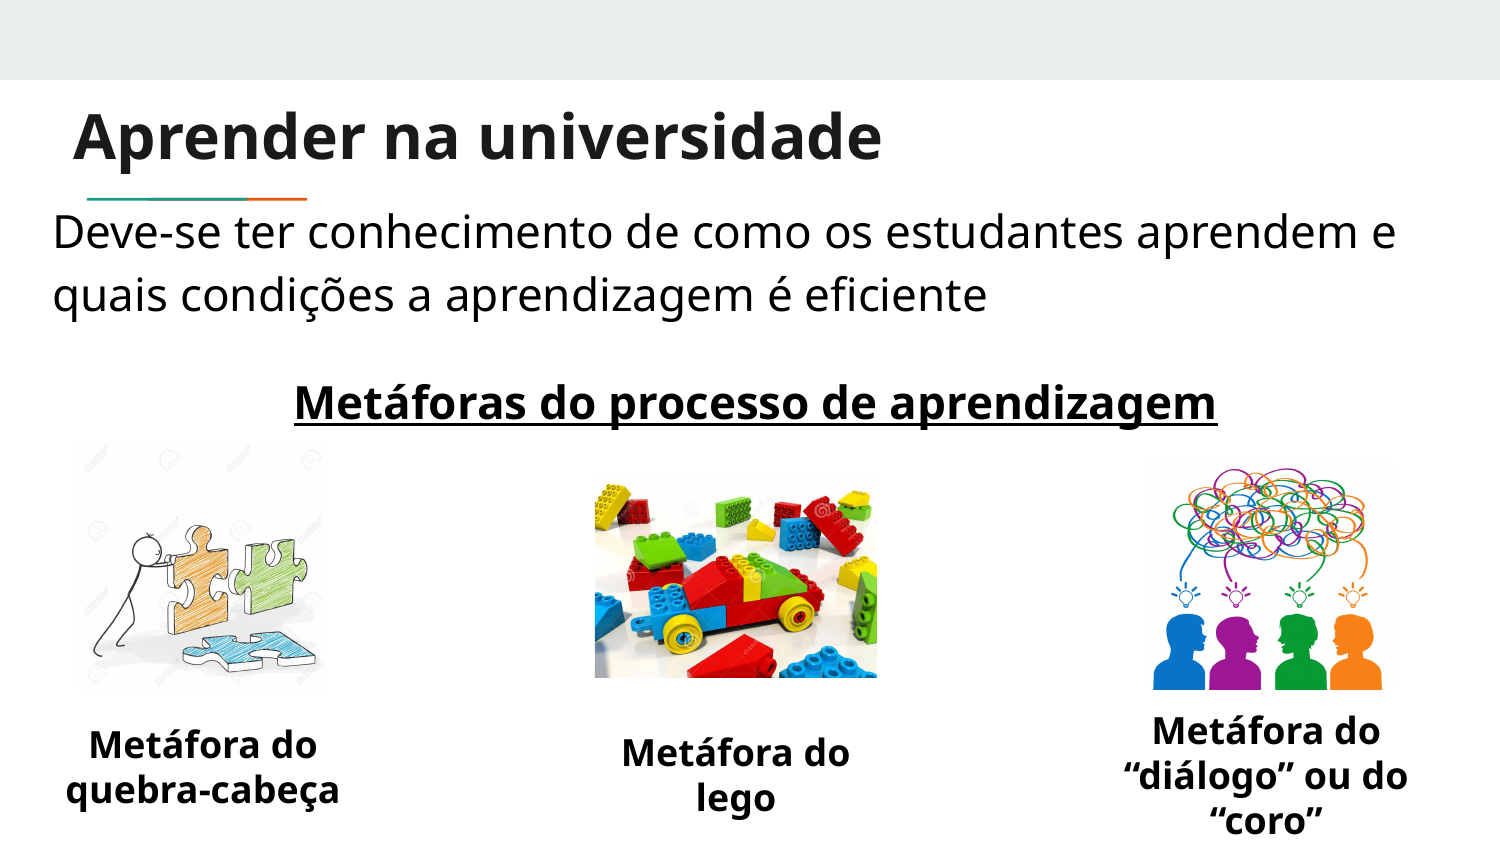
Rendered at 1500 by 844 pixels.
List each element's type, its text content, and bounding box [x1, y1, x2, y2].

picture [594, 598, 603, 604]
picture [823, 655, 833, 661]
text_box Metáfora do “diálogo” ou do “coro” [1069, 692, 1464, 823]
picture [807, 665, 817, 670]
picture [1142, 459, 1395, 691]
text_box Metáfora do quebra-cabeça [35, 706, 372, 809]
picture [594, 472, 878, 678]
list Deve-se ter conhecimento de como os estudantes aprendem e quais condições a aprendizagem é eficiente Metáforas do processo de aprendizagem [37, 179, 1474, 551]
title Aprender na universidade [58, 82, 1321, 170]
picture [841, 667, 852, 675]
picture [77, 439, 329, 691]
text_box Metáfora do lego [580, 713, 892, 802]
